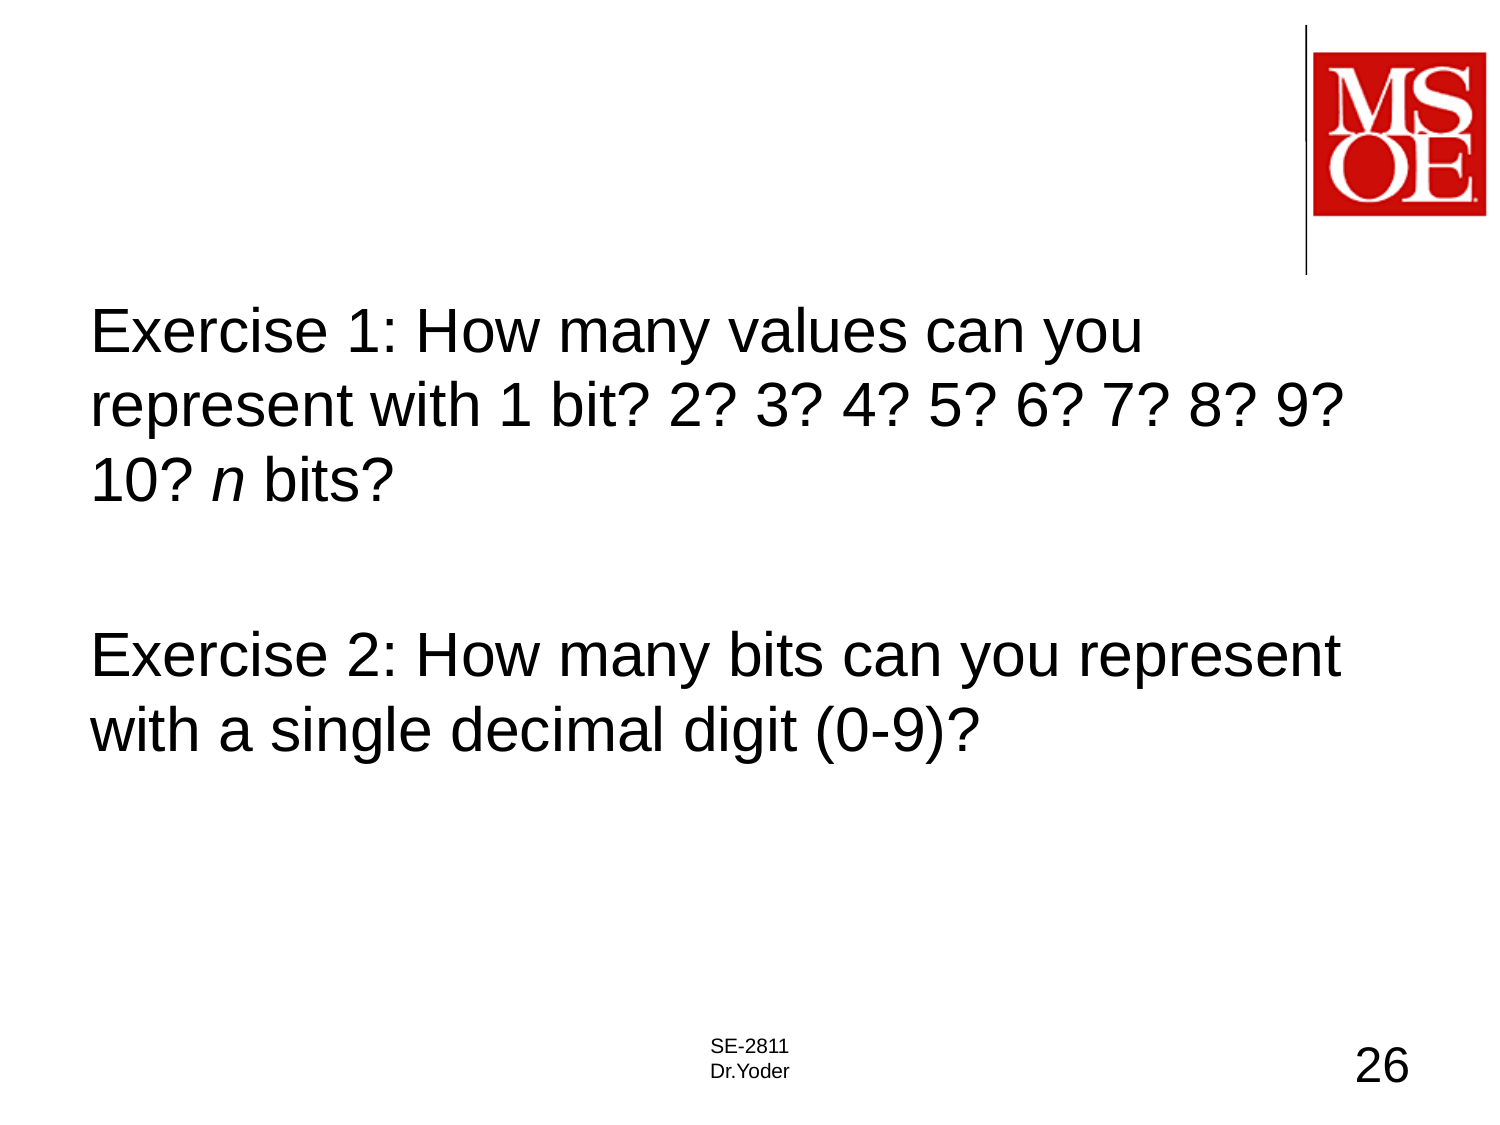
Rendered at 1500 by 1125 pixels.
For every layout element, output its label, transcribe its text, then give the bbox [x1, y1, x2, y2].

footer SE-2811 Dr.Yoder [512, 1024, 988, 1101]
list Exercise 1: How many values can you represent with 1 bit? 2? 3? 4? 5? 6? 7? 8? 9? 10? n bits? Exercise 2: How many bits can you represent with a single decimal digit (0-9)? [74, 281, 1426, 1006]
picture [1312, 37, 1488, 232]
slide_number 26 [1074, 1024, 1426, 1101]
